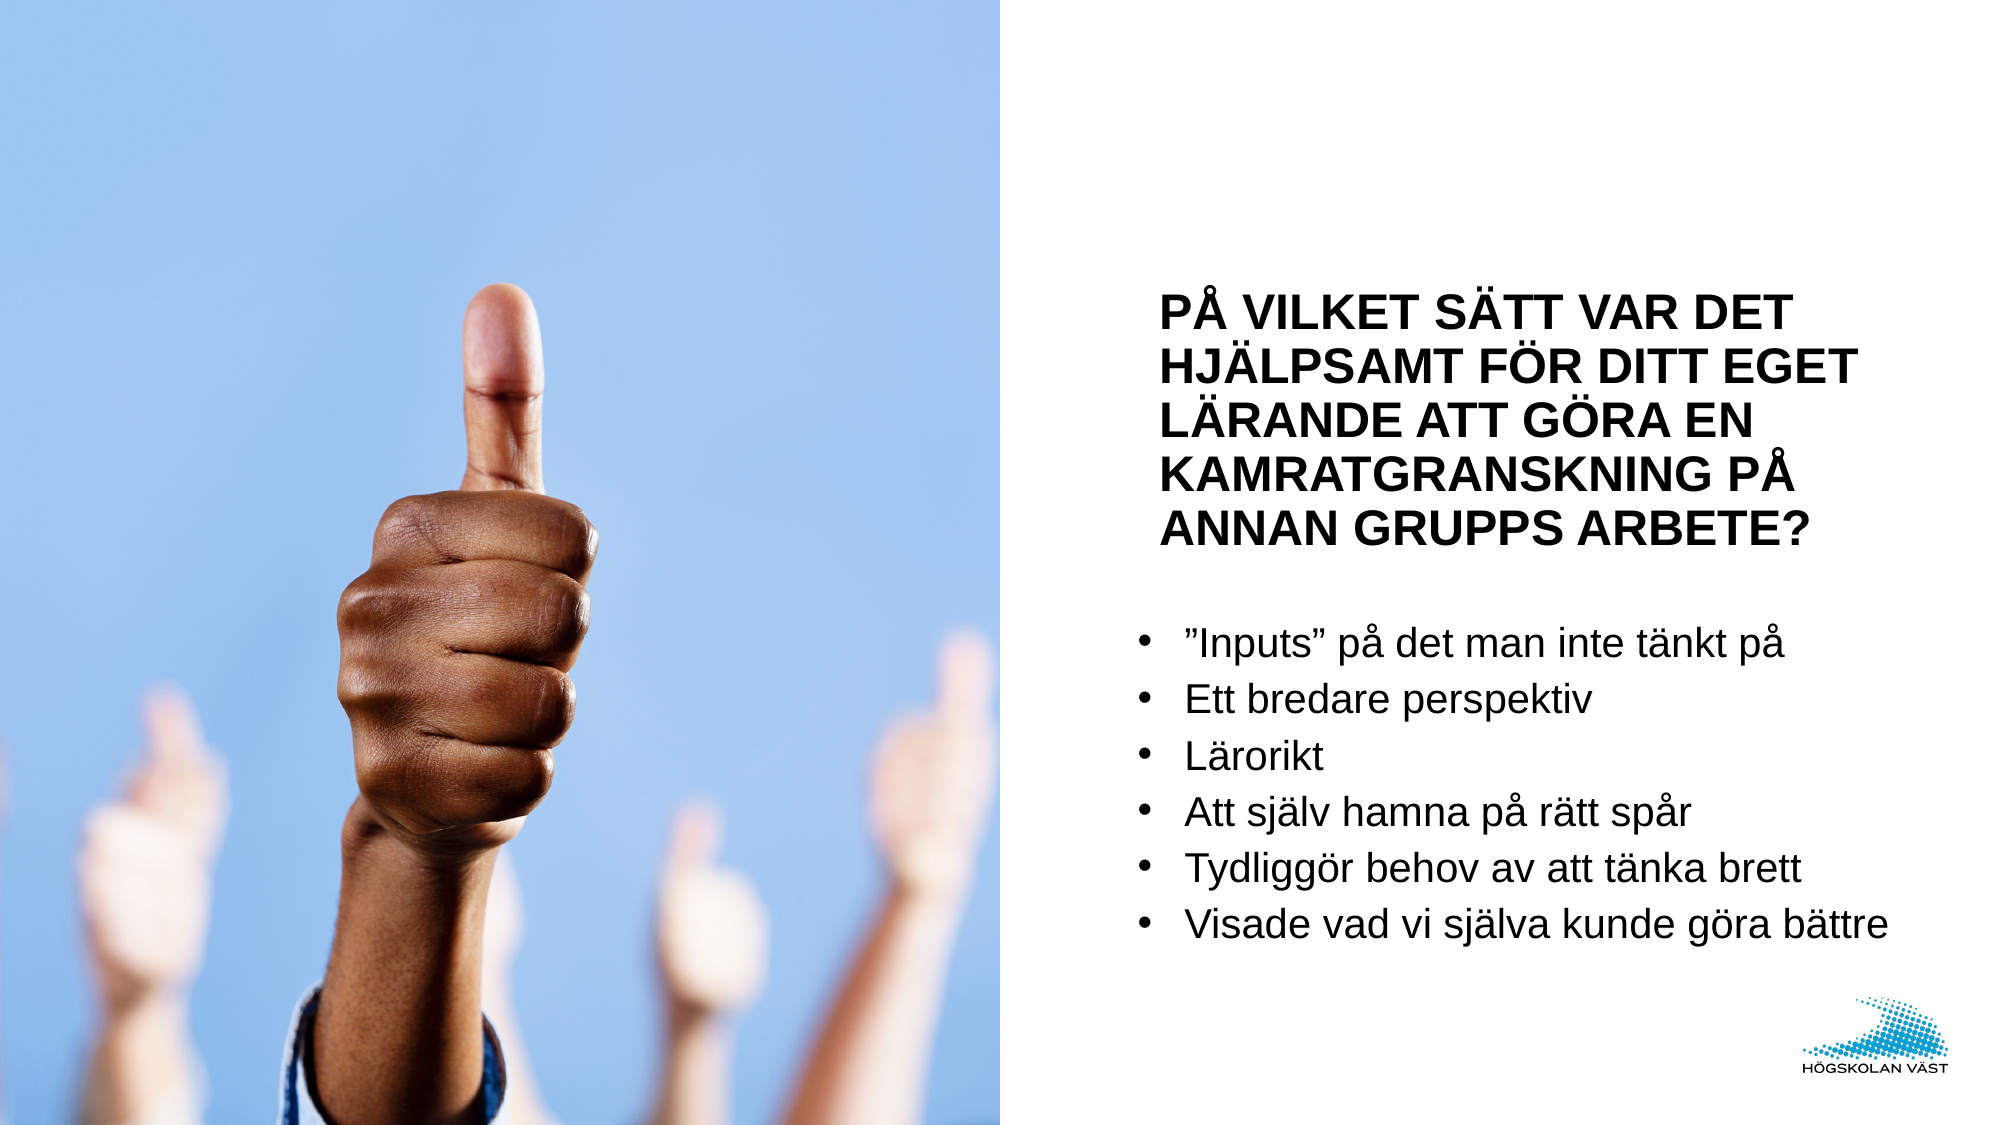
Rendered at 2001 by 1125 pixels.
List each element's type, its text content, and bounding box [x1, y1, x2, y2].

picture [1803, 997, 1948, 1073]
title På vilket sätt var det hjälpsamt för ditt eget lärande att göra en kamratgranskning på annan grupps arbete? [1144, 307, 2000, 564]
list ”Inputs” på det man inte tänkt på Ett bredare perspektiv Lärorikt Att själv hamna på rätt spår Tydliggör behov av att tänka brett Visade vad vi själva kunde göra bättre [1122, 558, 1926, 947]
picture [0, 0, 1000, 1125]
